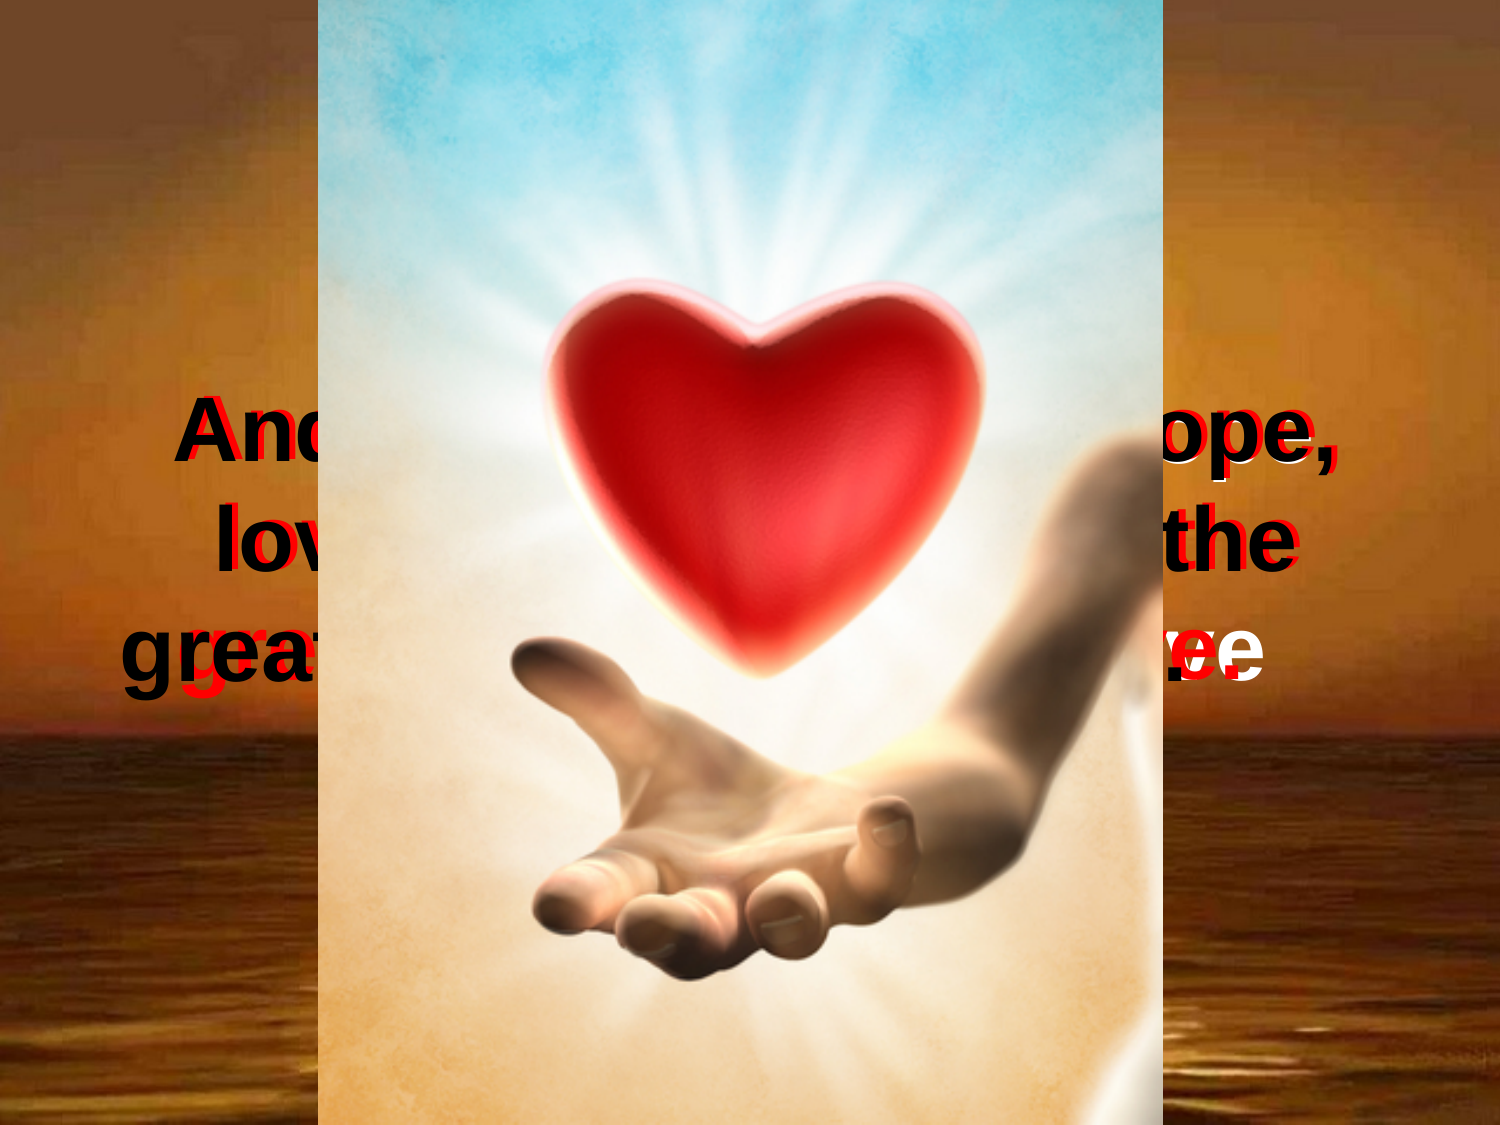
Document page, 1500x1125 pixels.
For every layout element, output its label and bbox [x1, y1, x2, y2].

list [1163, 0, 1500, 1125]
list [0, 0, 316, 1125]
list [318, 0, 1163, 1125]
